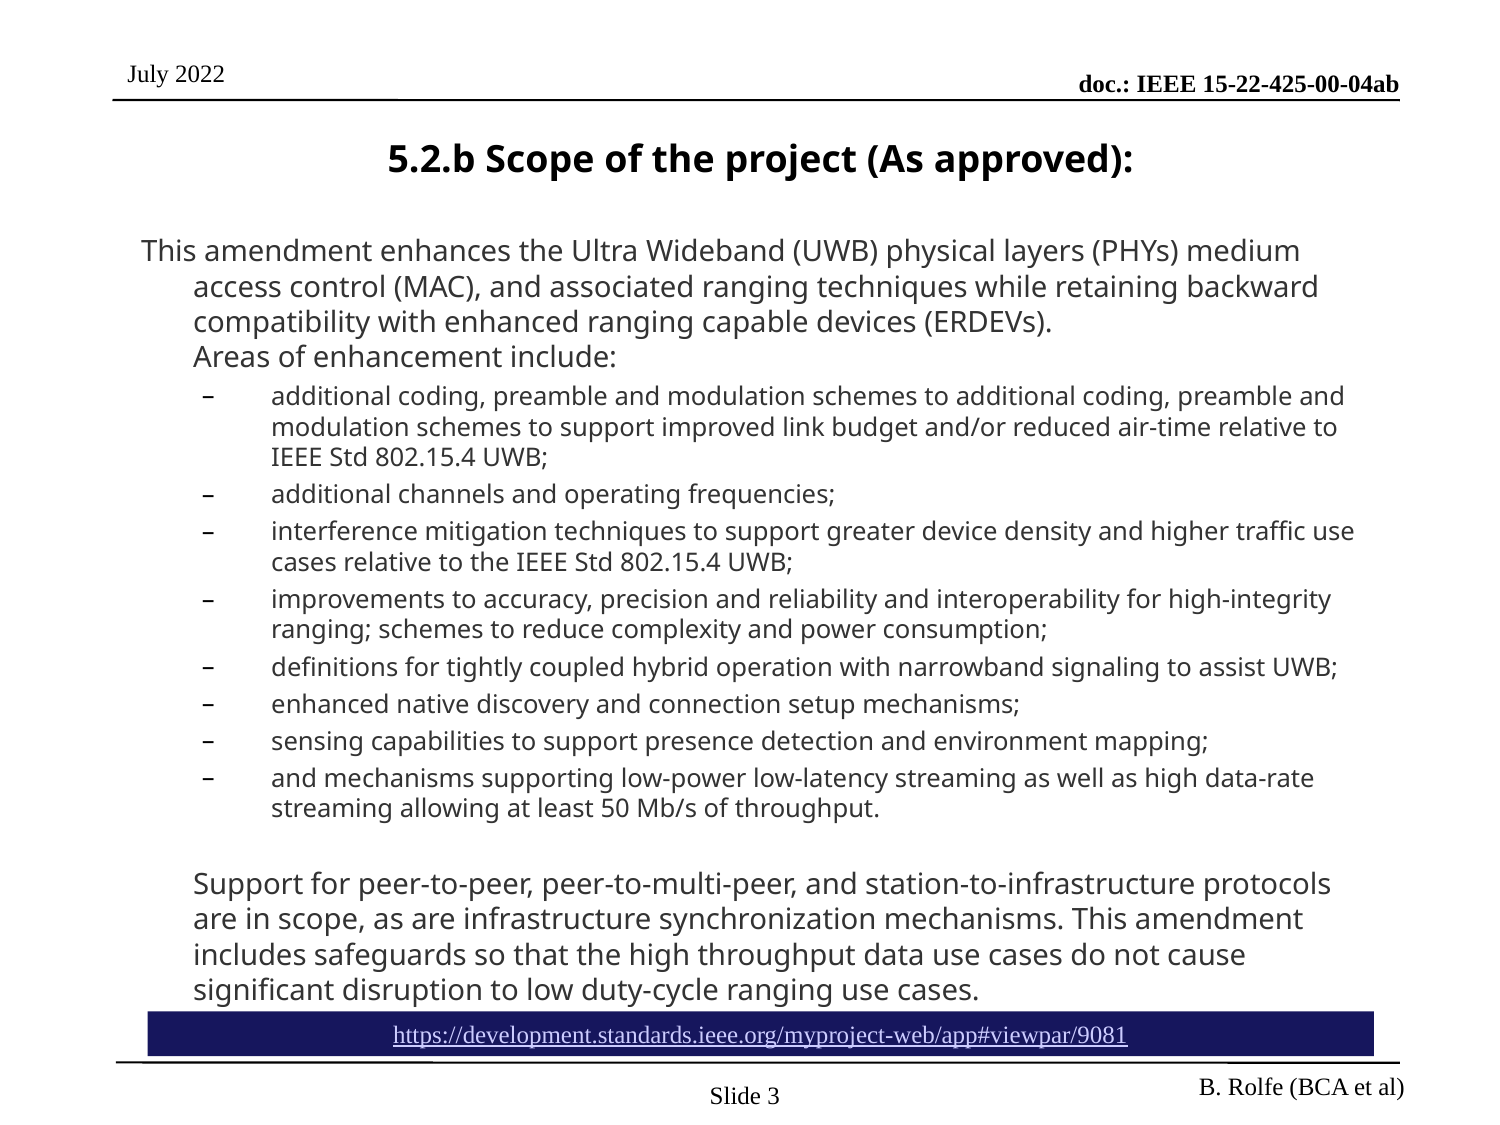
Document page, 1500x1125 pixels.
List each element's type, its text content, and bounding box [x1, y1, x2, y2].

list This amendment enhances the Ultra Wideband (UWB) physical layers (PHYs) medium access control (MAC), and associated ranging techniques while retaining backward compatibility with enhanced ranging capable devices (ERDEVs). Areas of enhancement include: additional coding, preamble and modulation schemes to additional coding, preamble and modulation schemes to support improved link budget and/or reduced air-time relative to IEEE Std 802.15.4 UWB; additional channels and operating frequencies; interference mitigation techniques to support greater device density and higher traffic use cases relative to the IEEE Std 802.15.4 UWB; improvements to accuracy, precision and reliability and interoperability for high-integrity ranging; schemes to reduce complexity and power consumption; definitions for tightly coupled hybrid operation with narrowband signaling to assist UWB; enhanced native discovery and connection setup mechanisms; sensing capabilities to support presence detection and environment mapping; and mechanisms supporting low-power low-latency streaming as well as high data-rate streaming allowing at least 50 Mb/s of throughput. Support for peer-to-peer, peer-to-multi-peer, and station-to-infrastructure protocols are in scope, as are infrastructure synchronization mechanisms. This amendment includes safeguards so that the high throughput data use cases do not cause significant disruption to low duty-cycle ranging use cases. [125, 224, 1400, 1024]
text_box https://development.standards.ieee.org/myproject-web/app#viewpar/9081 [147, 1011, 1374, 1057]
slide_number Slide 3 [690, 1075, 799, 1115]
title 5.2.b Scope of the project (As approved): [123, 118, 1398, 243]
